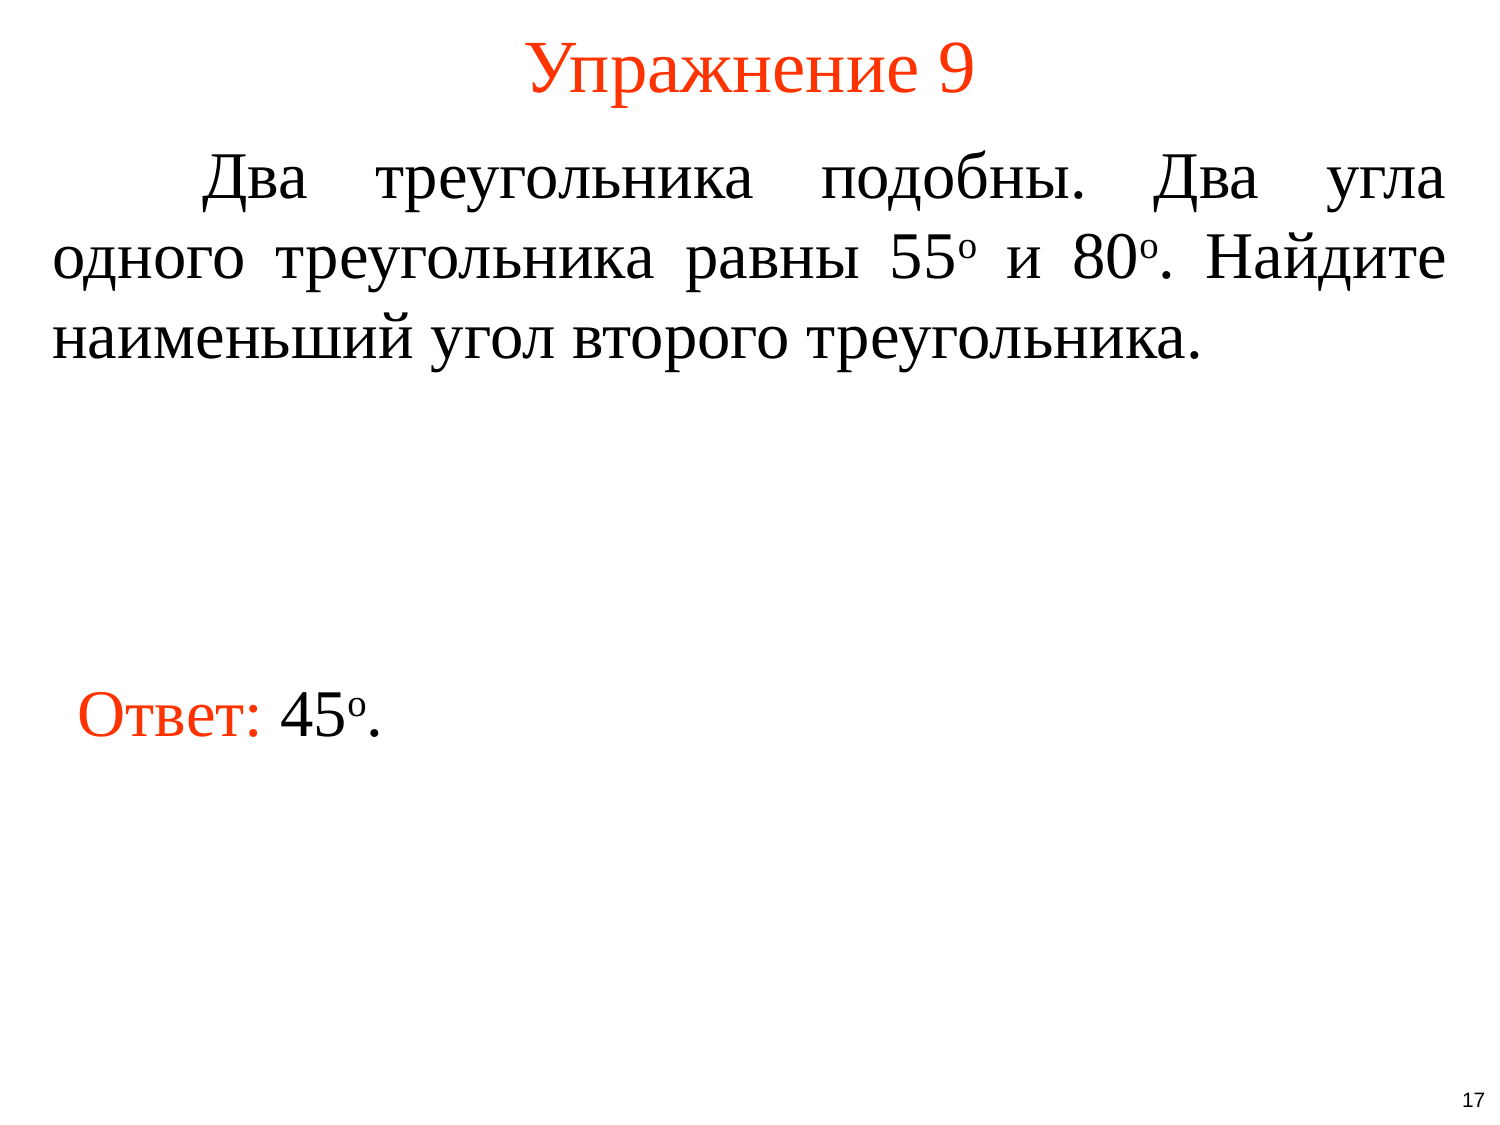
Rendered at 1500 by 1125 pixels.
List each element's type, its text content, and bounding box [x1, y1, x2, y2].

slide_number 17 [1417, 1079, 1500, 1125]
title Упражнение 9 [112, 24, 1388, 100]
text_box Два треугольника подобны. Два угла одного треугольника равны 55о и 80о. Найдите наименьший угол второго треугольника. [37, 124, 1463, 380]
text_box Ответ: 45о. [62, 662, 1375, 758]
